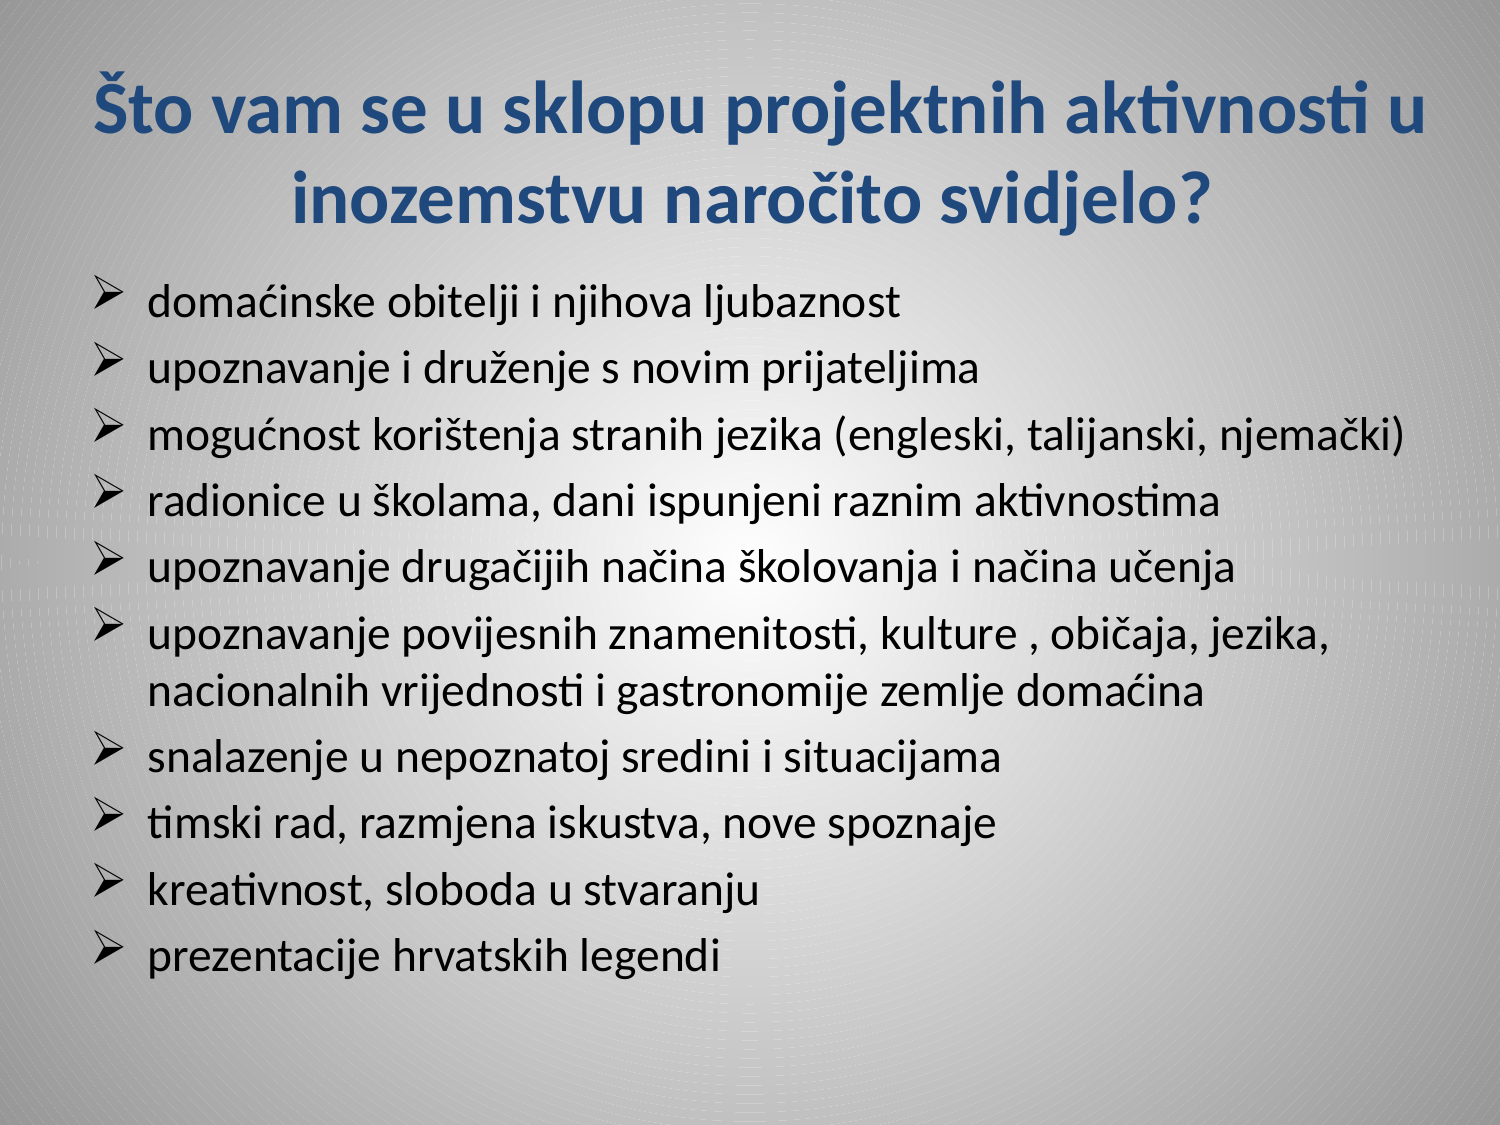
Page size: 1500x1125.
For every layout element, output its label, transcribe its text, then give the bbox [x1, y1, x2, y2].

title Što vam se u sklopu projektnih aktivnosti u inozemstvu naročito svidjelo? [75, 19, 1447, 279]
list domaćinske obitelji i njihova ljubaznost upoznavanje i druženje s novim prijateljima mogućnost korištenja stranih jezika (engleski, talijanski, njemački) radionice u školama, dani ispunjeni raznim aktivnostima upoznavanje drugačijih načina školovanja i načina učenja upoznavanje povijesnih znamenitosti, kulture , običaja, jezika, nacionalnih vrijednosti i gastronomije zemlje domaćina snalazenje u nepoznatoj sredini i situacijama timski rad, razmjena iskustva, nove spoznaje kreativnost, sloboda u stvaranju prezentacije hrvatskih legendi [75, 262, 1425, 1005]
